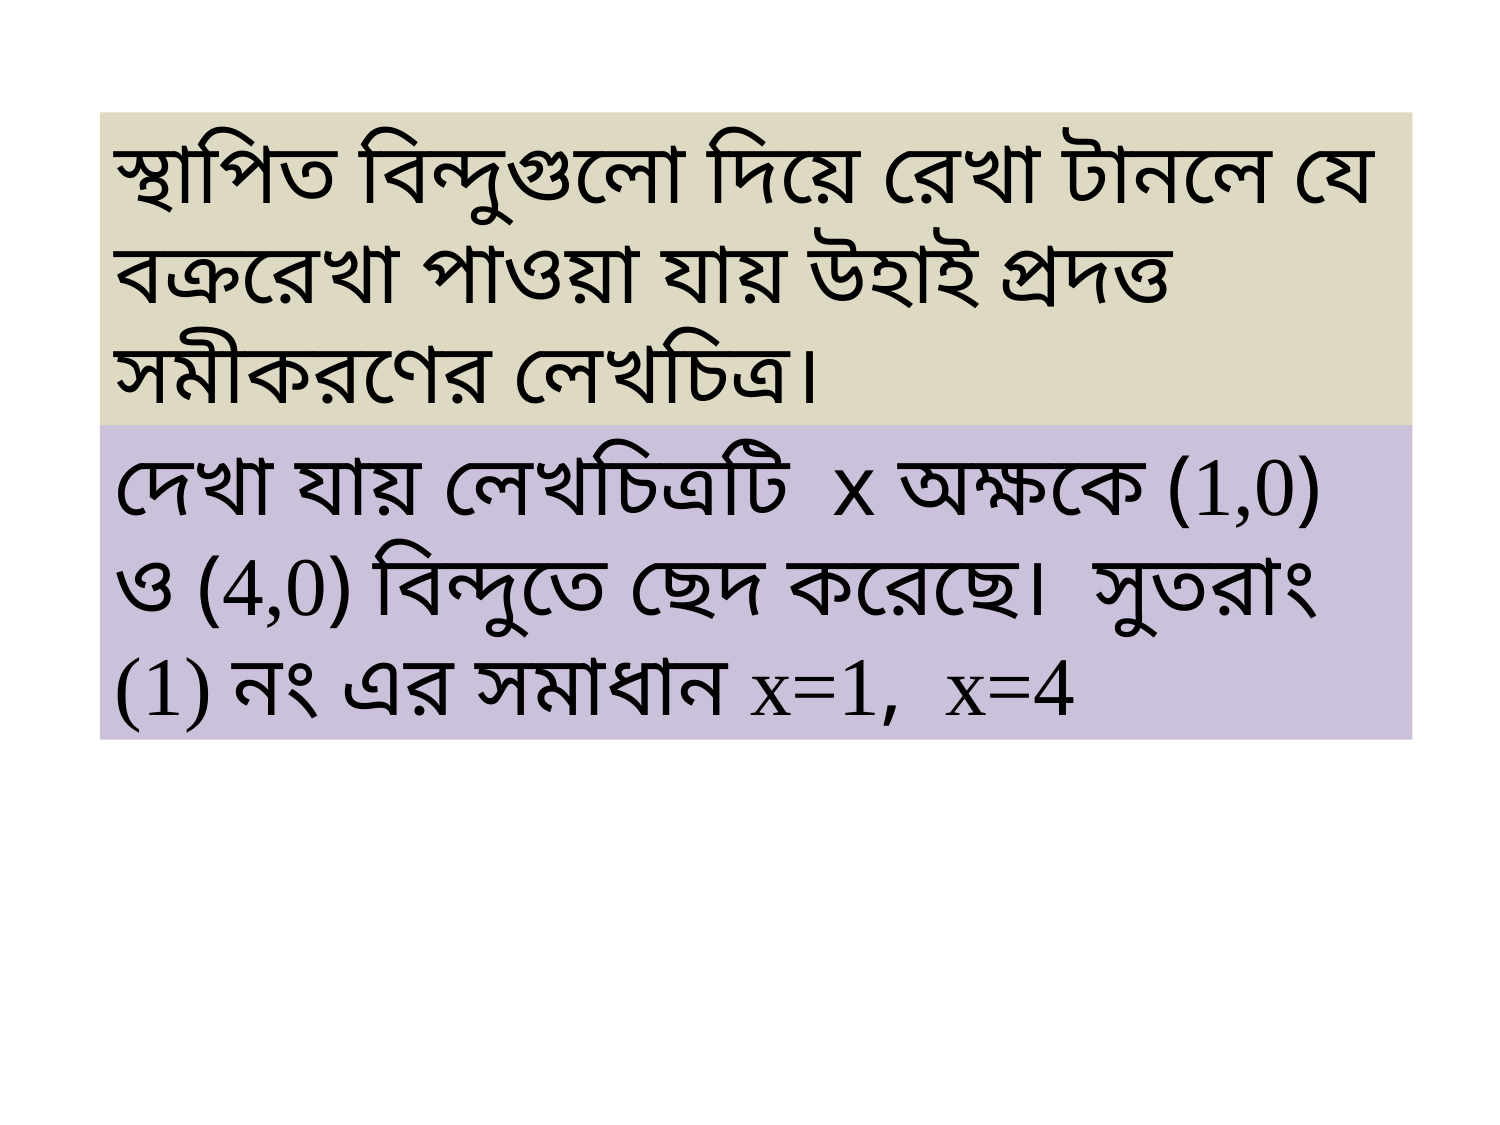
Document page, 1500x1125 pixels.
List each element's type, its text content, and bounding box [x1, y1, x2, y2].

text_box দেখা যায় লেখচিত্রটি x অক্ষকে (1,0) ও (4,0) বিন্দুতে ছেদ করেছে। সুতরাং (1) নং এর সমাধান x=1, x=4 [99, 425, 1413, 740]
text_box স্থাপিত বিন্দুগুলো দিয়ে রেখা টানলে যে বক্ররেখা পাওয়া যায় উহাই প্রদত্ত সমীকরণের লেখচিত্র। [99, 112, 1413, 425]
